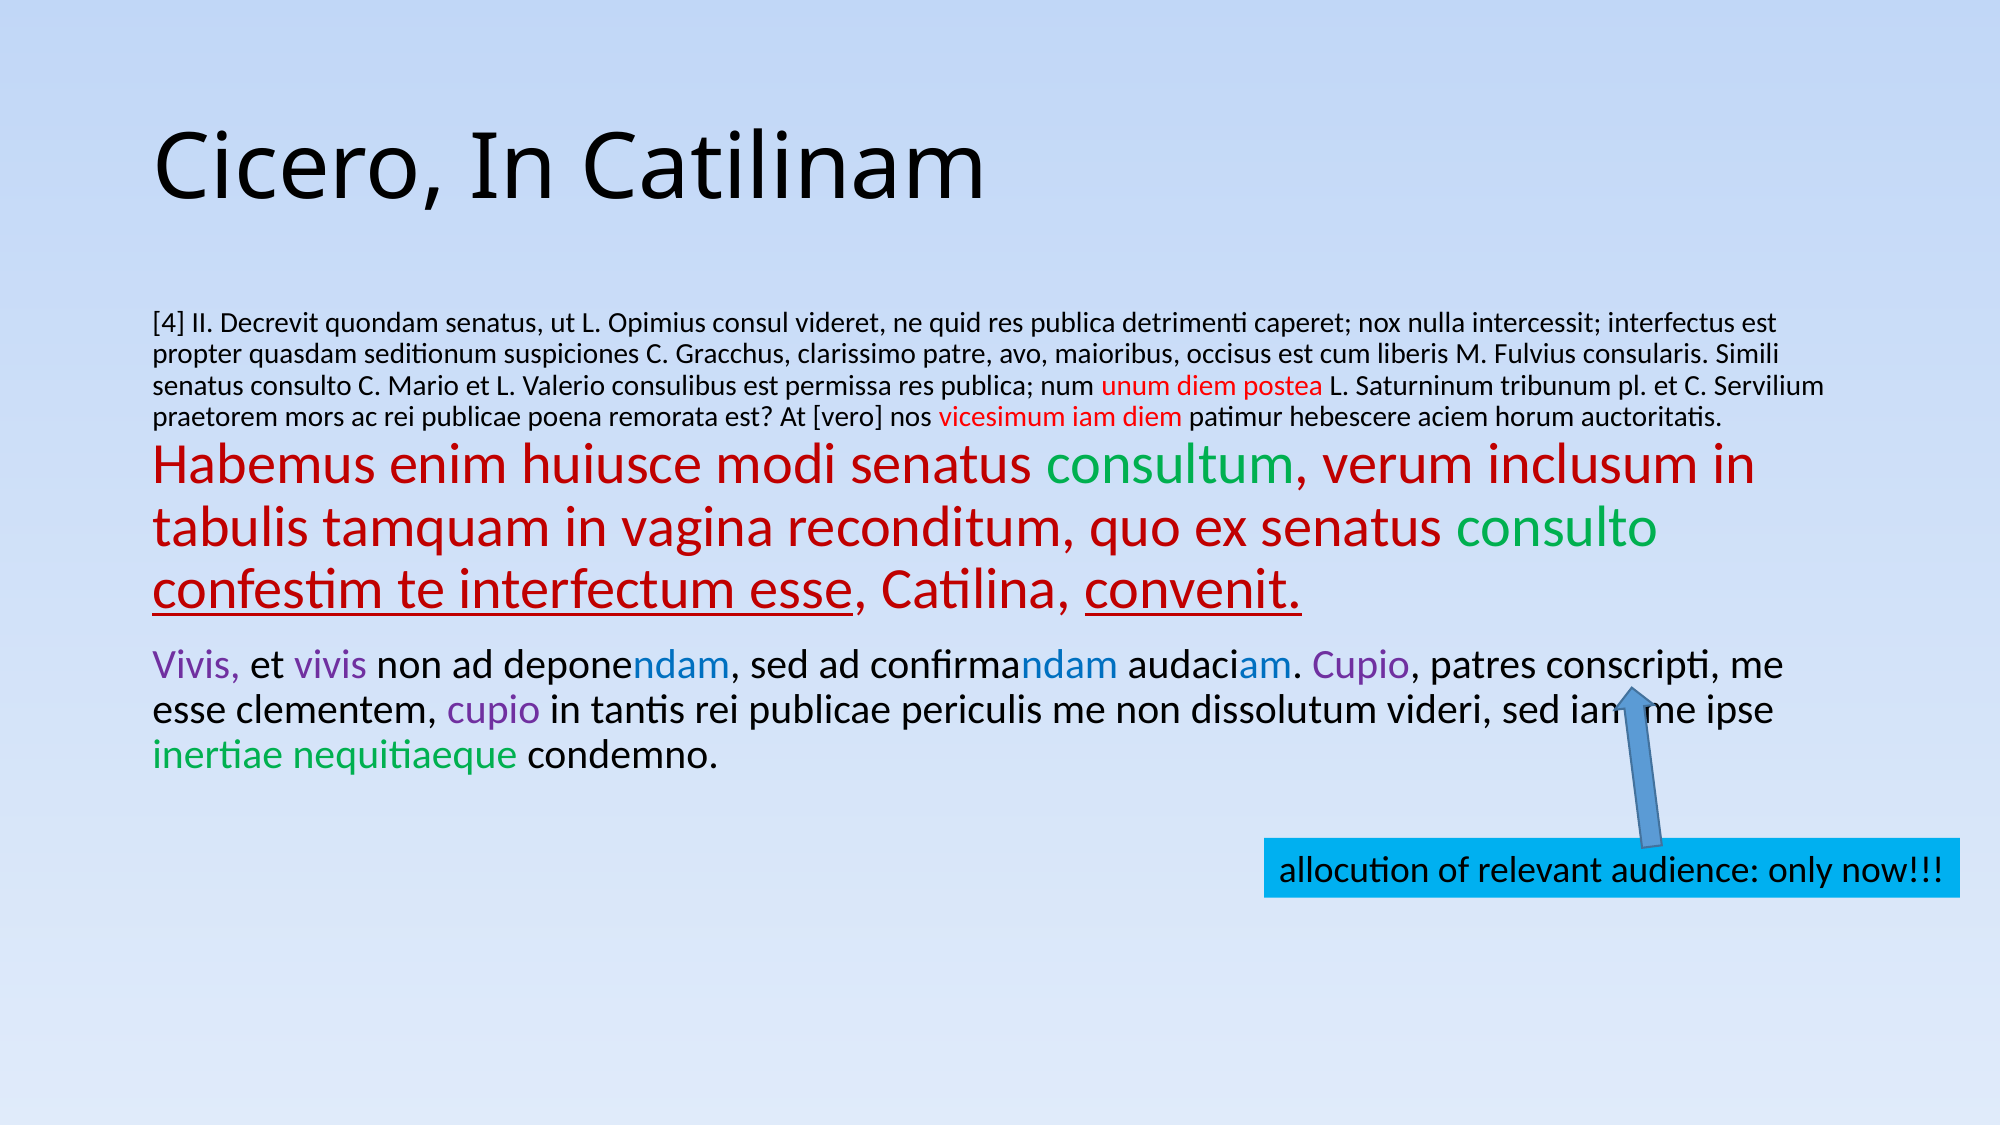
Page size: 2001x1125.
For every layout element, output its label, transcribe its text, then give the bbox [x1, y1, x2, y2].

list [4] II. Decrevit quondam senatus, ut L. Opimius consul videret, ne quid res publica detrimenti caperet; nox nulla intercessit; interfectus est propter quasdam seditionum suspiciones C. Gracchus, clarissimo patre, avo, maioribus, occisus est cum liberis M. Fulvius consularis. Simili senatus consulto C. Mario et L. Valerio consulibus est permissa res publica; num unum diem postea L. Saturninum tribunum pl. et C. Servilium praetorem mors ac rei publicae poena remorata est? At [vero] nos vicesimum iam diem patimur hebescere aciem horum auctoritatis. Habemus enim huiusce modi senatus consultum, verum inclusum in tabulis tamquam in vagina reconditum, quo ex senatus consulto confestim te interfectum esse, Catilina, convenit. Vivis, et vivis non ad deponendam, sed ad confirmandam audaciam. Cupio, patres conscripti, me esse clementem, cupio in tantis rei publicae periculis me non dissolutum videri, sed iam me ipse inertiae nequitiaeque condemno. [137, 299, 1863, 1014]
text_box allocution of relevant audience: only now!!! [1264, 837, 1960, 898]
text_box [1612, 686, 1663, 849]
title Cicero, In Catilinam [137, 59, 1863, 278]
